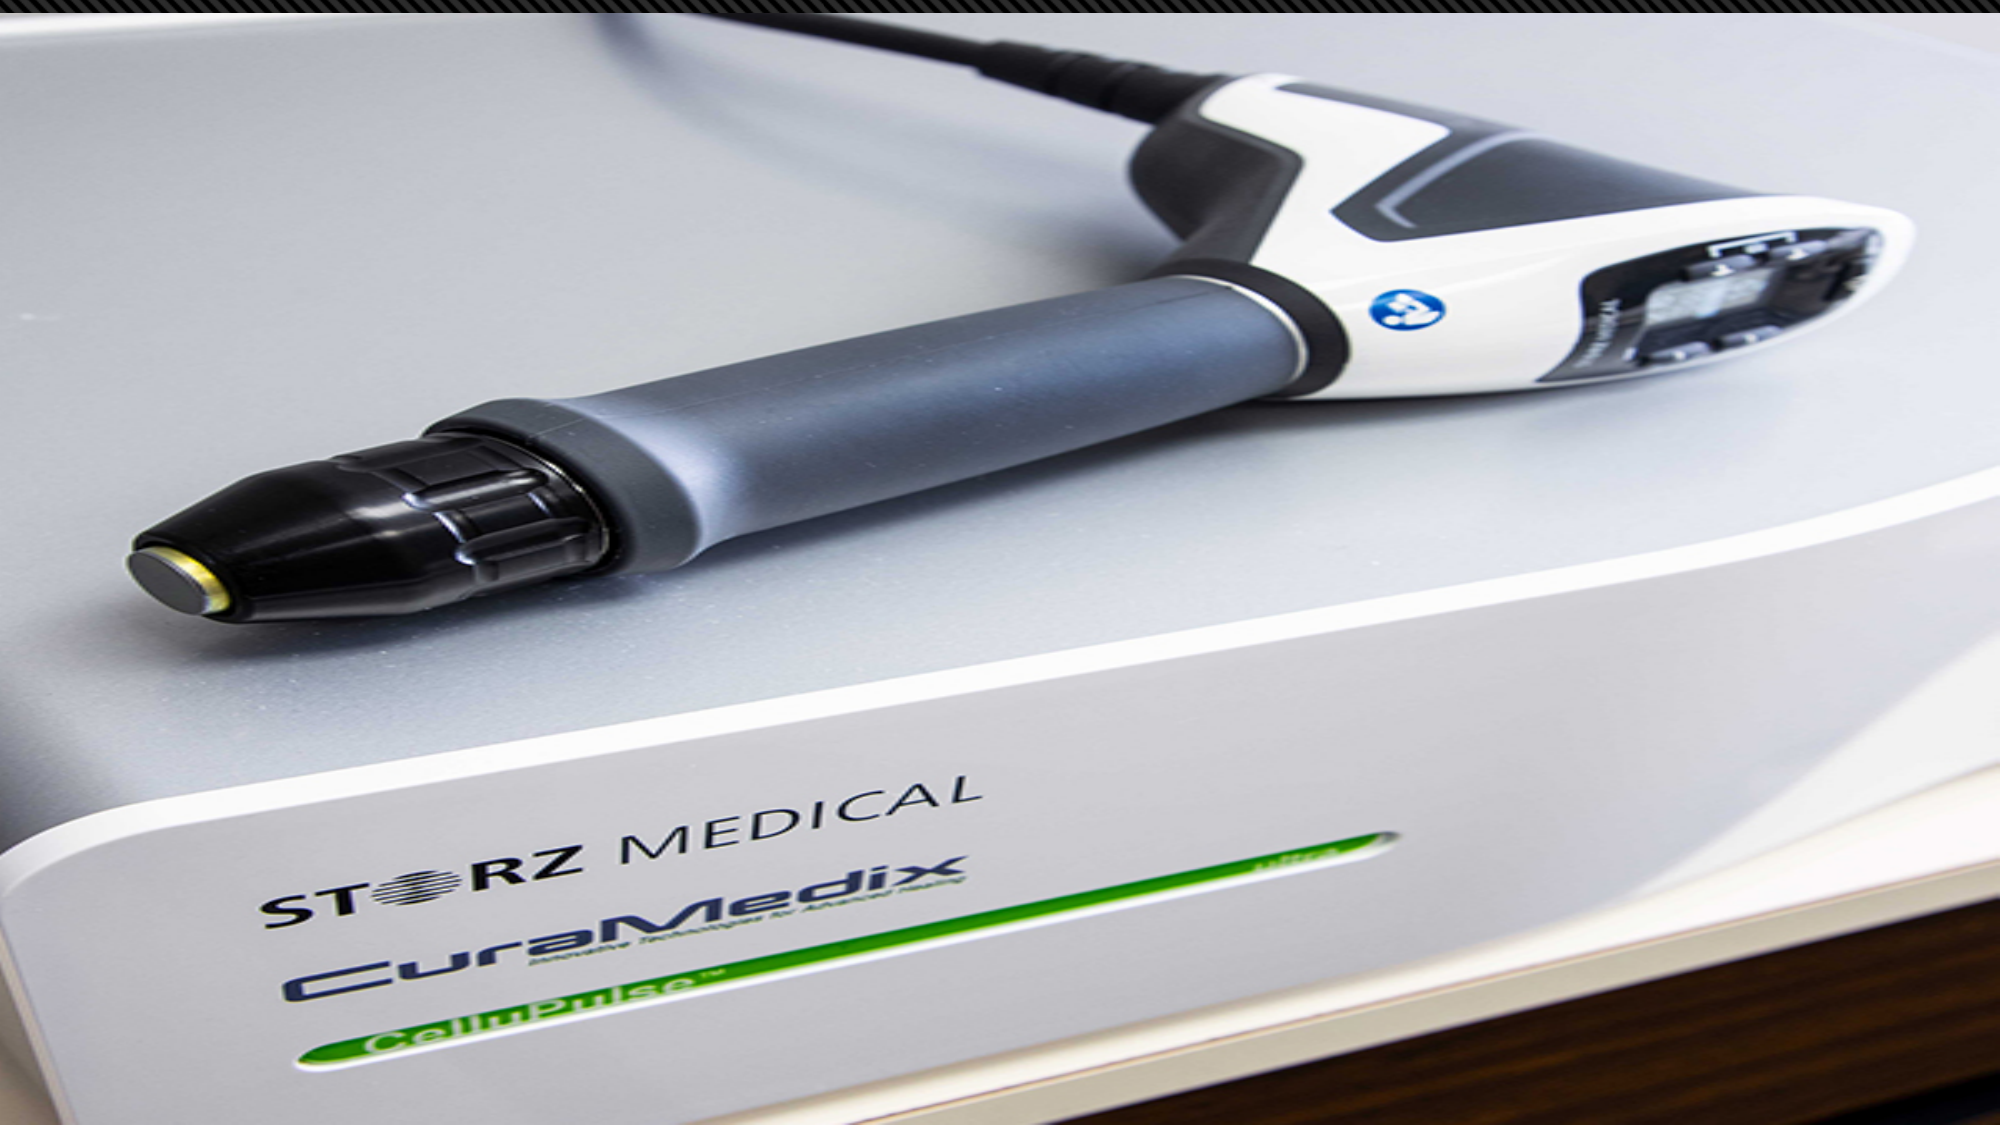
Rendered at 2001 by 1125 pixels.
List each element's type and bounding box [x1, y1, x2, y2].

text_box [0, 0, 2000, 13]
picture [0, 13, 2000, 1125]
